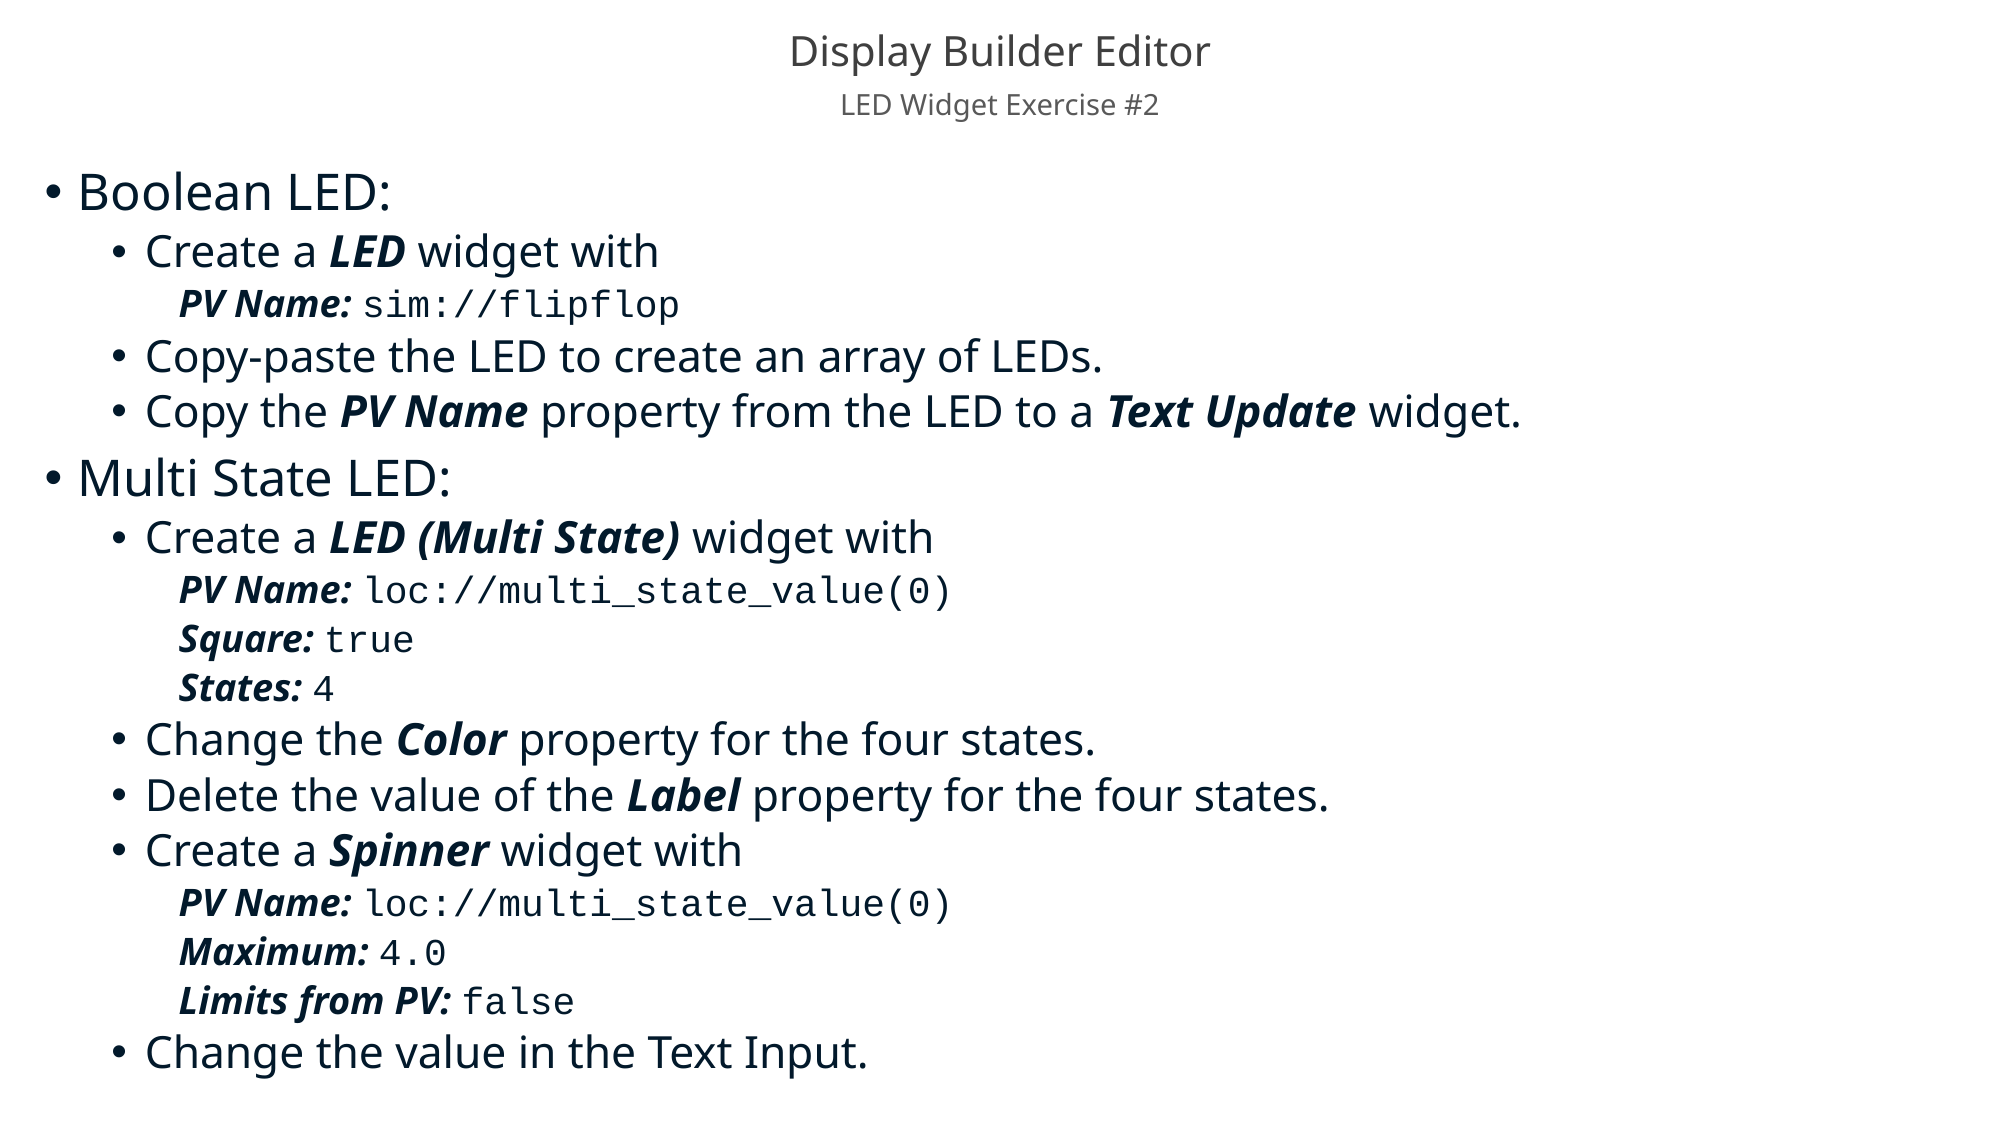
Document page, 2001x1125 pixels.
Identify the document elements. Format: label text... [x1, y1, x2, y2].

list Boolean LED: Create a LED widget with PV Name: sim://flipflop Copy-paste the LED to create an array of LEDs. Copy the PV Name property from the LED to a Text Update widget. Multi State LED: Create a LED (Multi State) widget with PV Name: loc://multi_state_value(0) Square: true States: 4 Change the Color property for the four states. Delete the value of the Label property for the four states. Create a Spinner widget with PV Name: loc://multi_state_value(0) Maximum: 4.0 Limits from PV: false Change the value in the Text Input. [29, 159, 1971, 1095]
list LED Widget Exercise #2 [29, 82, 1971, 159]
title Display Builder Editor [29, 0, 1971, 82]
